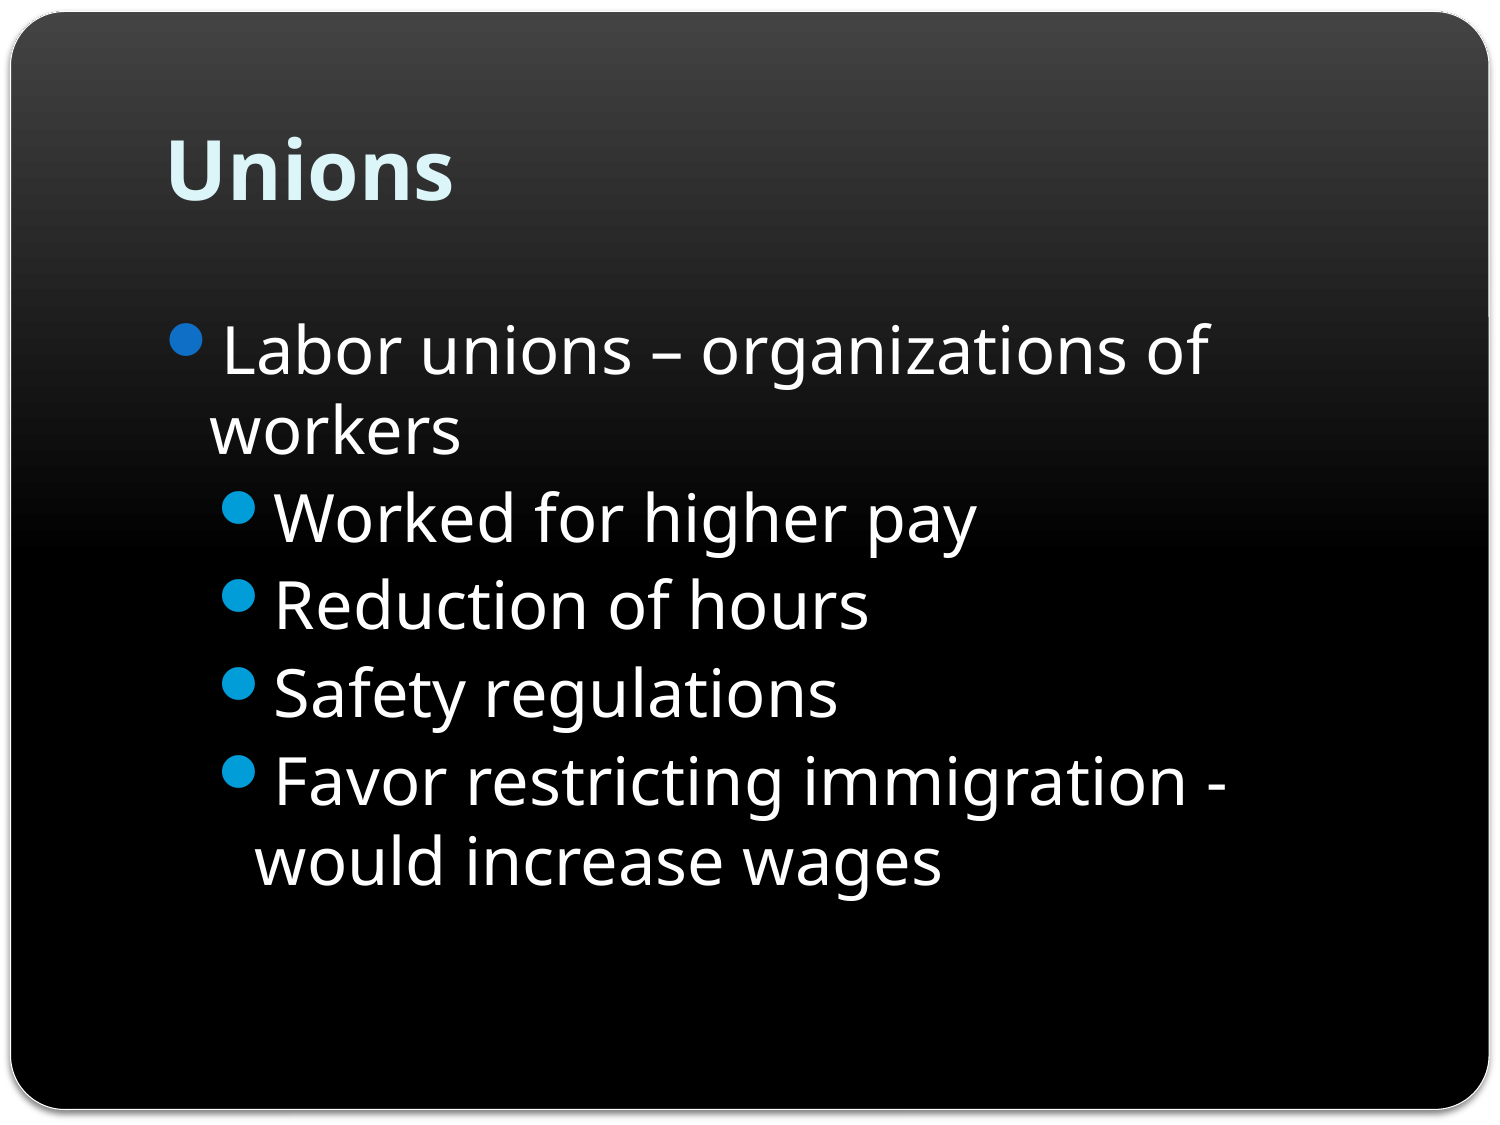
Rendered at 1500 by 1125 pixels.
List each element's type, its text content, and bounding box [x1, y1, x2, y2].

title Unions [150, 45, 1425, 233]
list Labor unions – organizations of workers Worked for higher pay Reduction of hours Safety regulations Favor restricting immigration - would increase wages [150, 299, 1425, 988]
